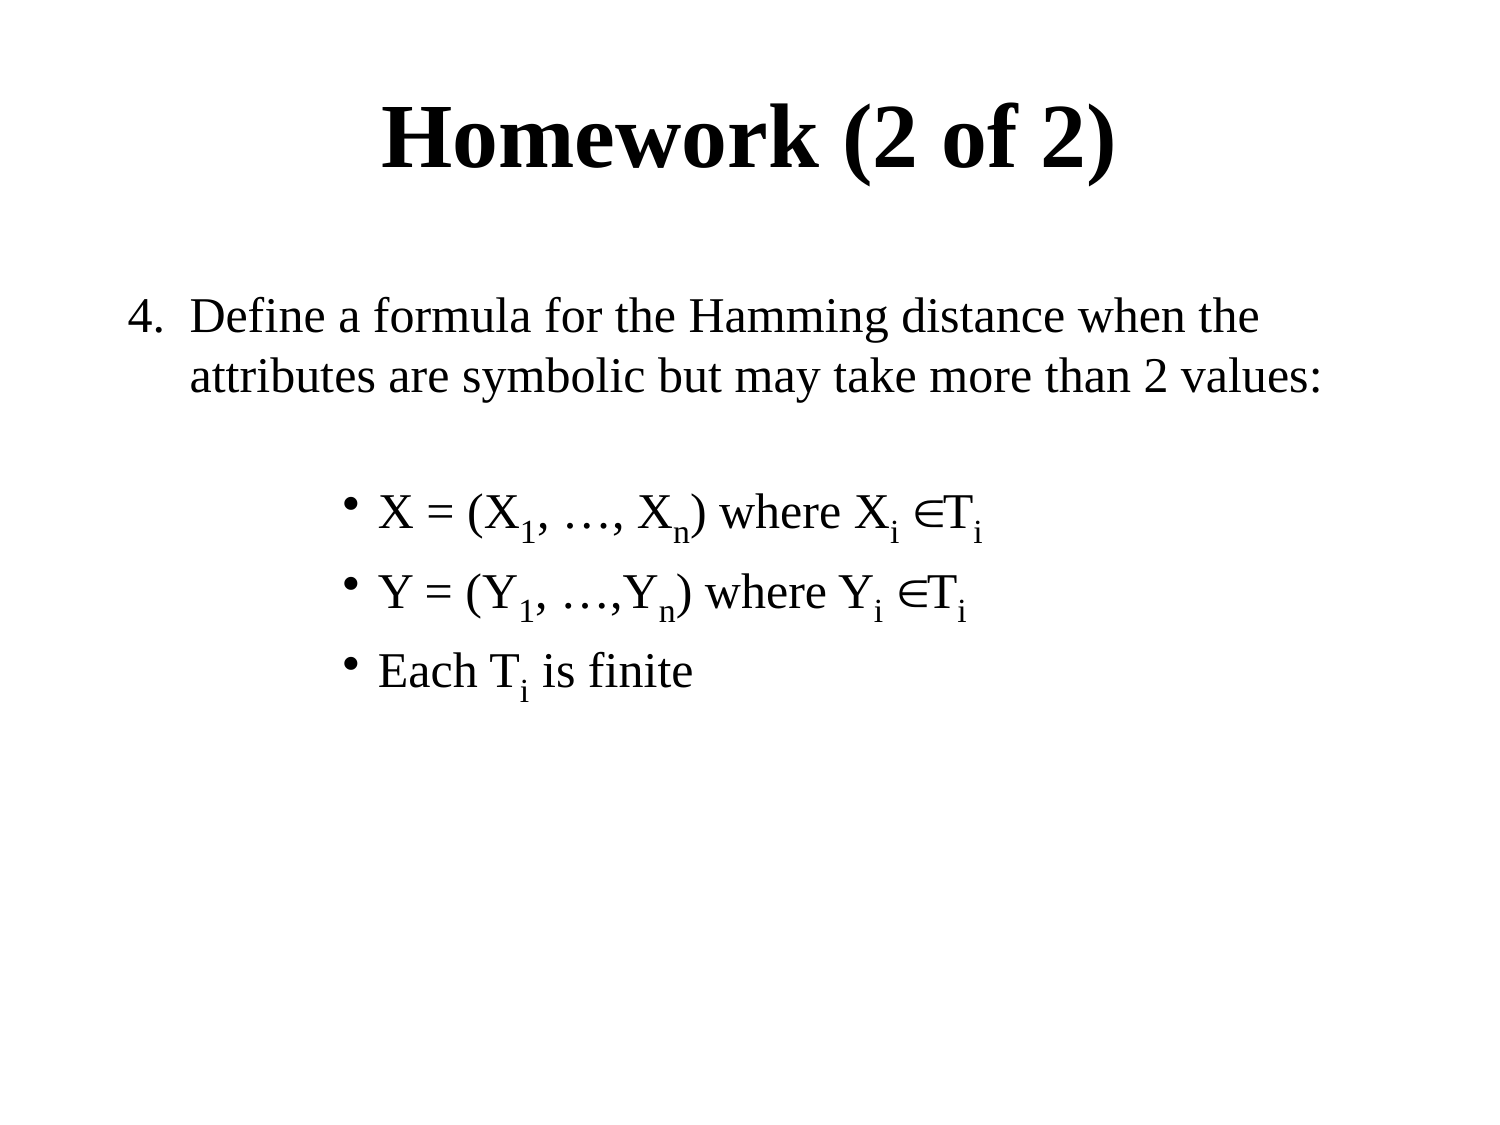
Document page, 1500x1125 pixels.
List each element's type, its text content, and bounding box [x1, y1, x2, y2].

text_box Define a formula for the Hamming distance when the attributes are symbolic but may take more than 2 values: [174, 274, 1450, 410]
title Homework (2 of 2) [112, 37, 1388, 225]
list 4. [112, 275, 1438, 950]
text_box X = (X1, …, Xn) where Xi  Ti Y = (Y1, …,Yn) where Yi  Ti Each Ti is finite [327, 462, 998, 717]
